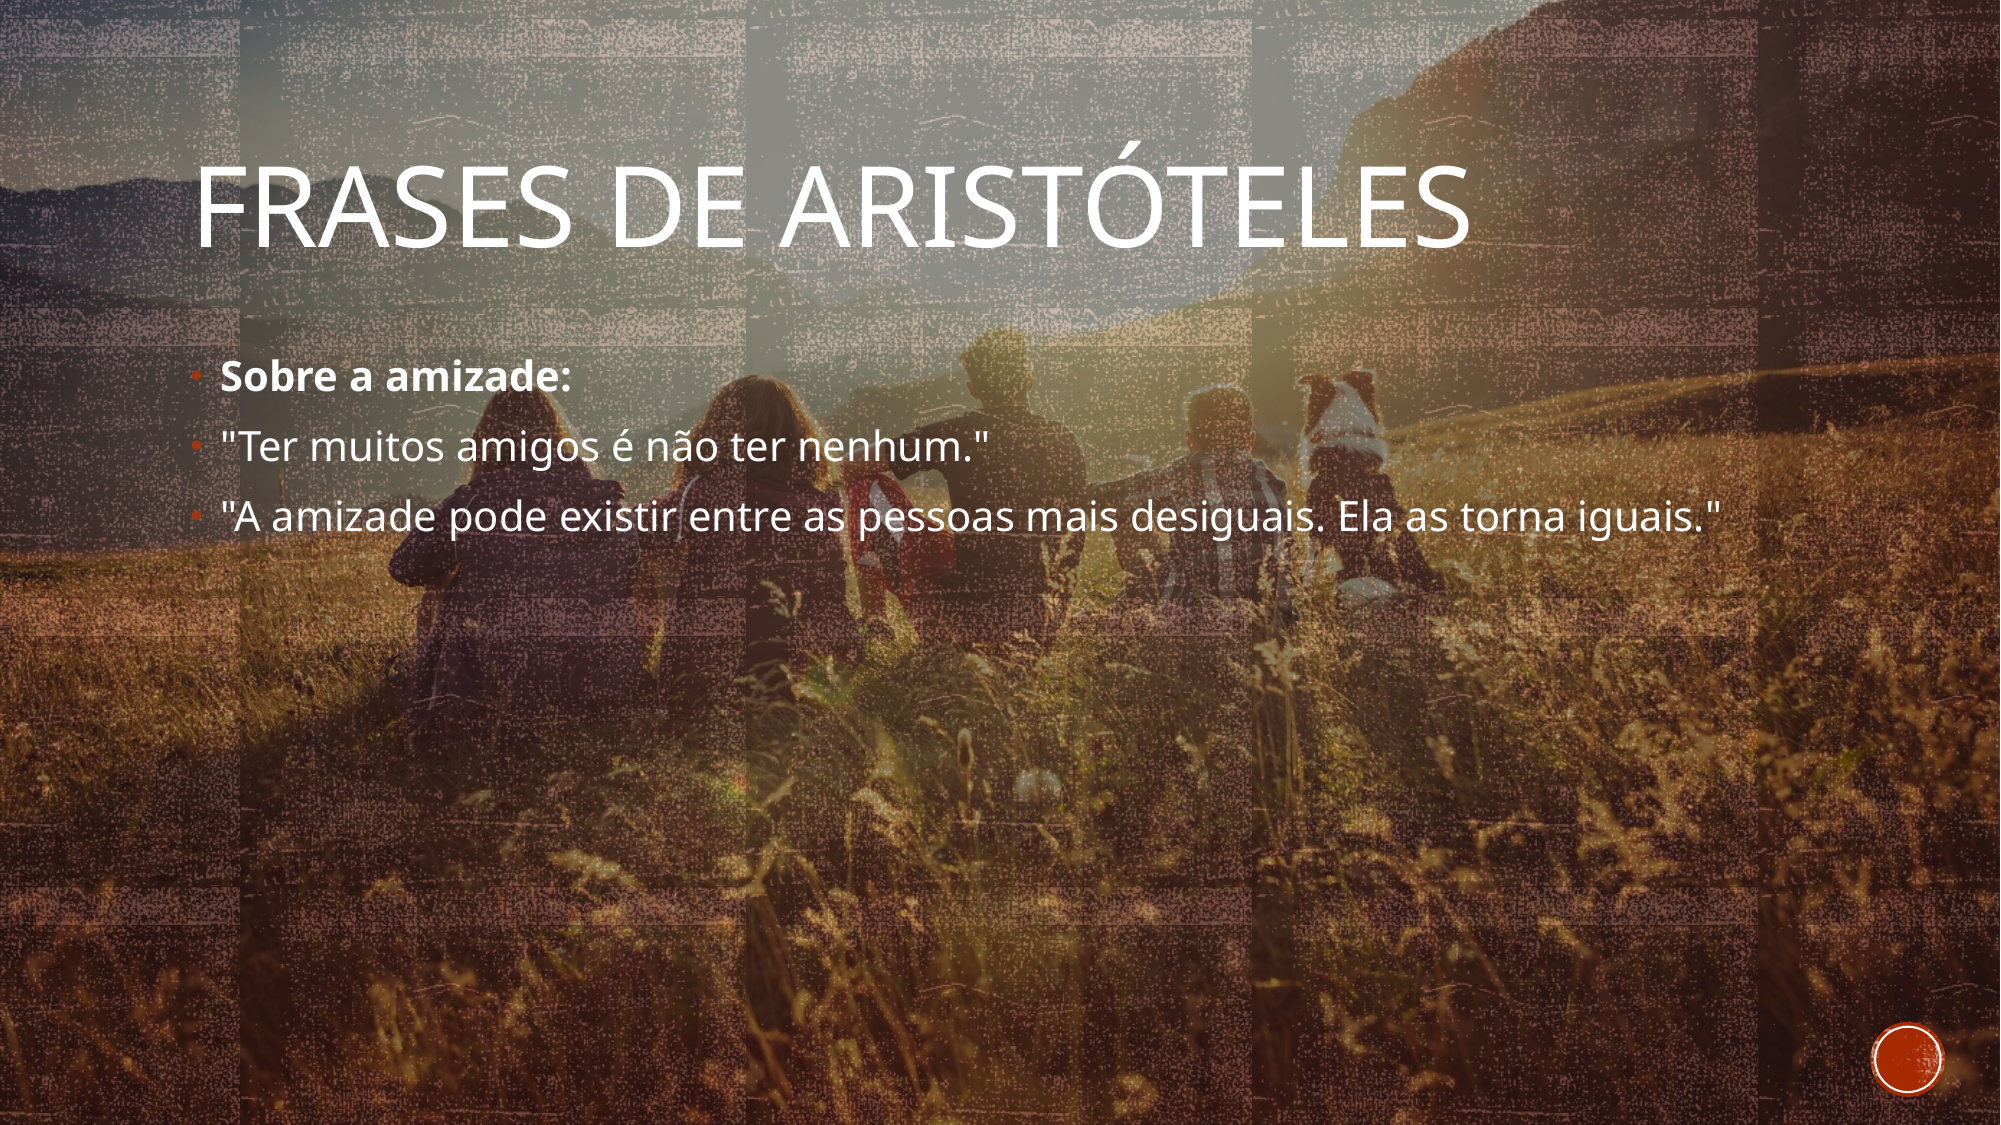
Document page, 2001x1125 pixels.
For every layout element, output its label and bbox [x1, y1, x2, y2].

picture [2, 2, 1997, 1124]
text_box [1873, 1025, 1943, 1095]
